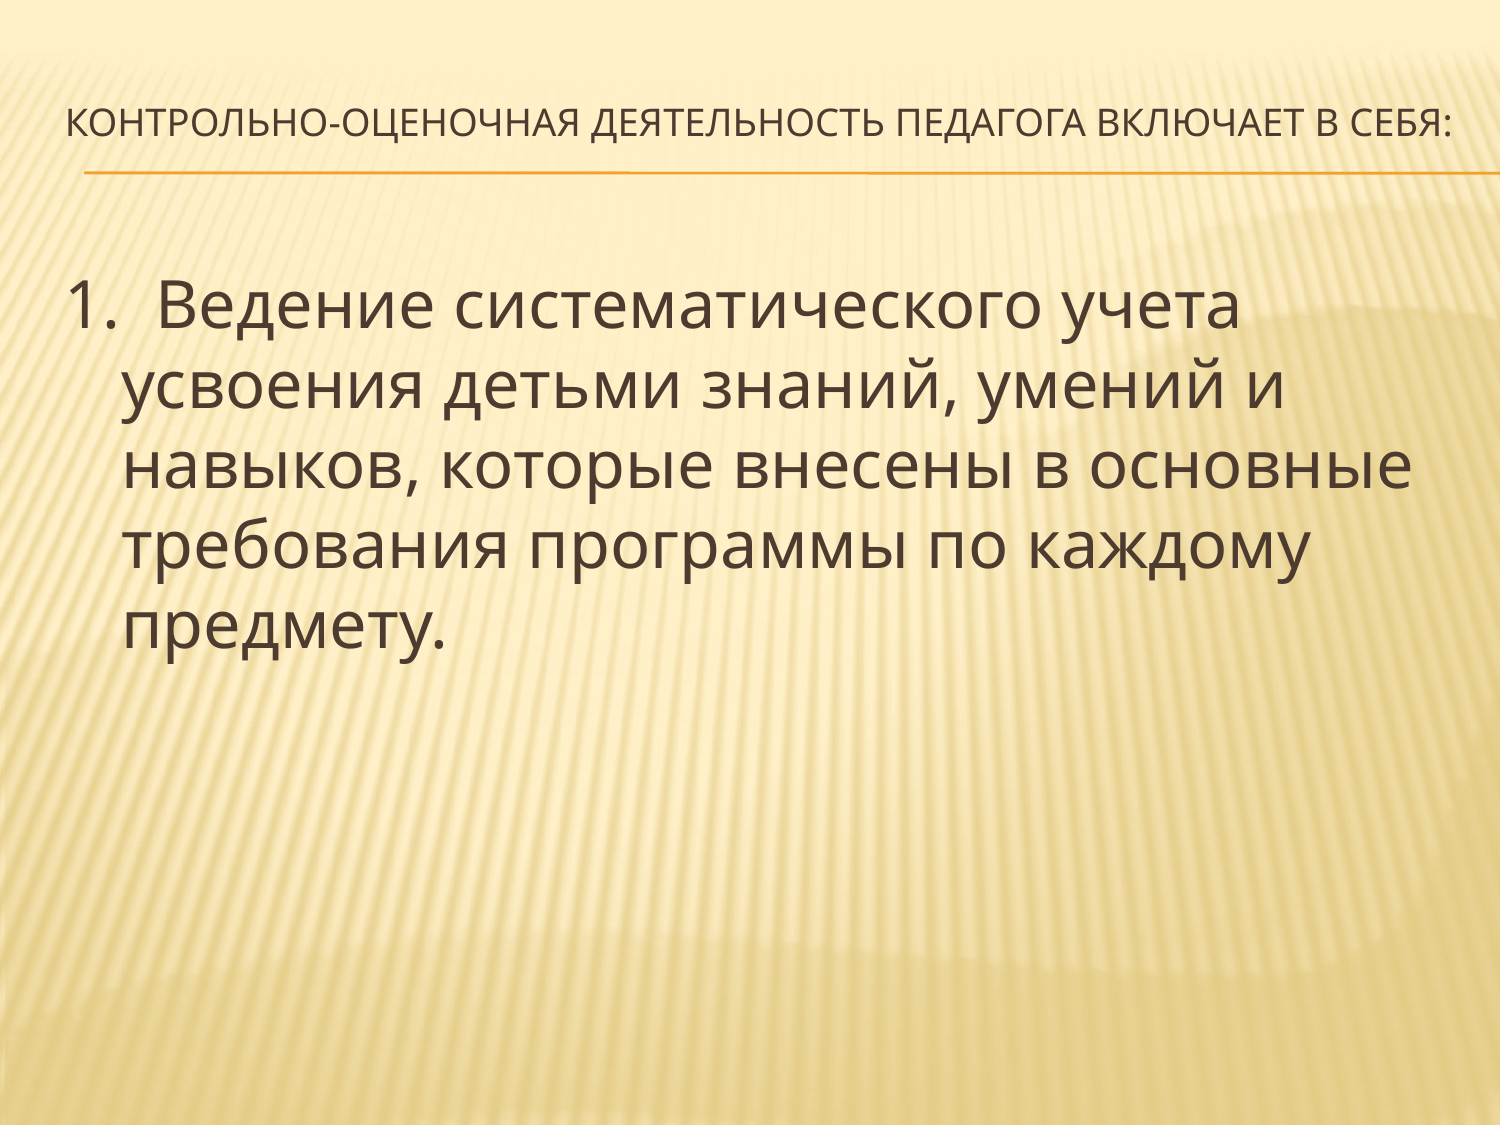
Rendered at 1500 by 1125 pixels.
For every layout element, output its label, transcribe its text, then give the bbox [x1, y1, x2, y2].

list 1. Ведение систематического учета усвоения детьми знаний, умений и навыков, которые внесены в основные требования программы по каждому предмету. [50, 254, 1475, 998]
title Контрольно-оценочная деятельность педагога включает в себя: [50, 75, 1475, 213]
